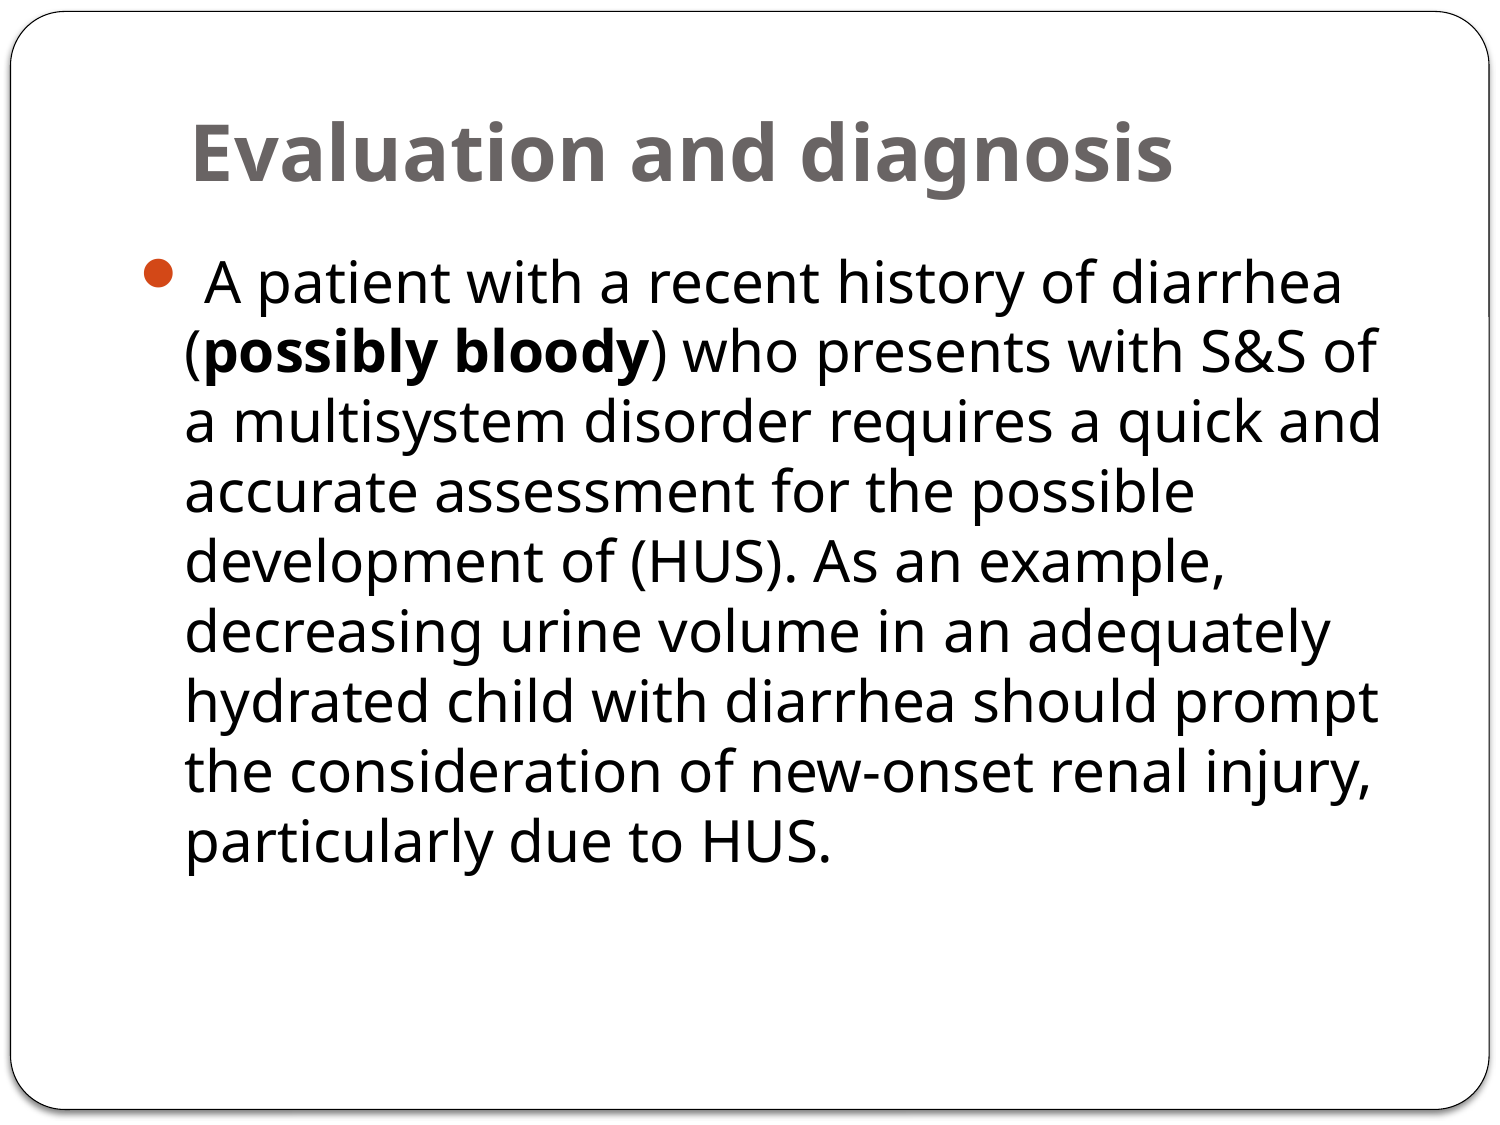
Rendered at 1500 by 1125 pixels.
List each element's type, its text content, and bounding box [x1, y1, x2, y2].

list A patient with a recent history of diarrhea (possibly bloody) who presents with S&S of a multisystem disorder requires a quick and accurate assessment for the possible development of (HUS). As an example, decreasing urine volume in an adequately hydrated child with diarrhea should prompt the consideration of new-onset renal injury, particularly due to HUS. [125, 237, 1400, 988]
title Evaluation and diagnosis [174, 0, 1191, 213]
